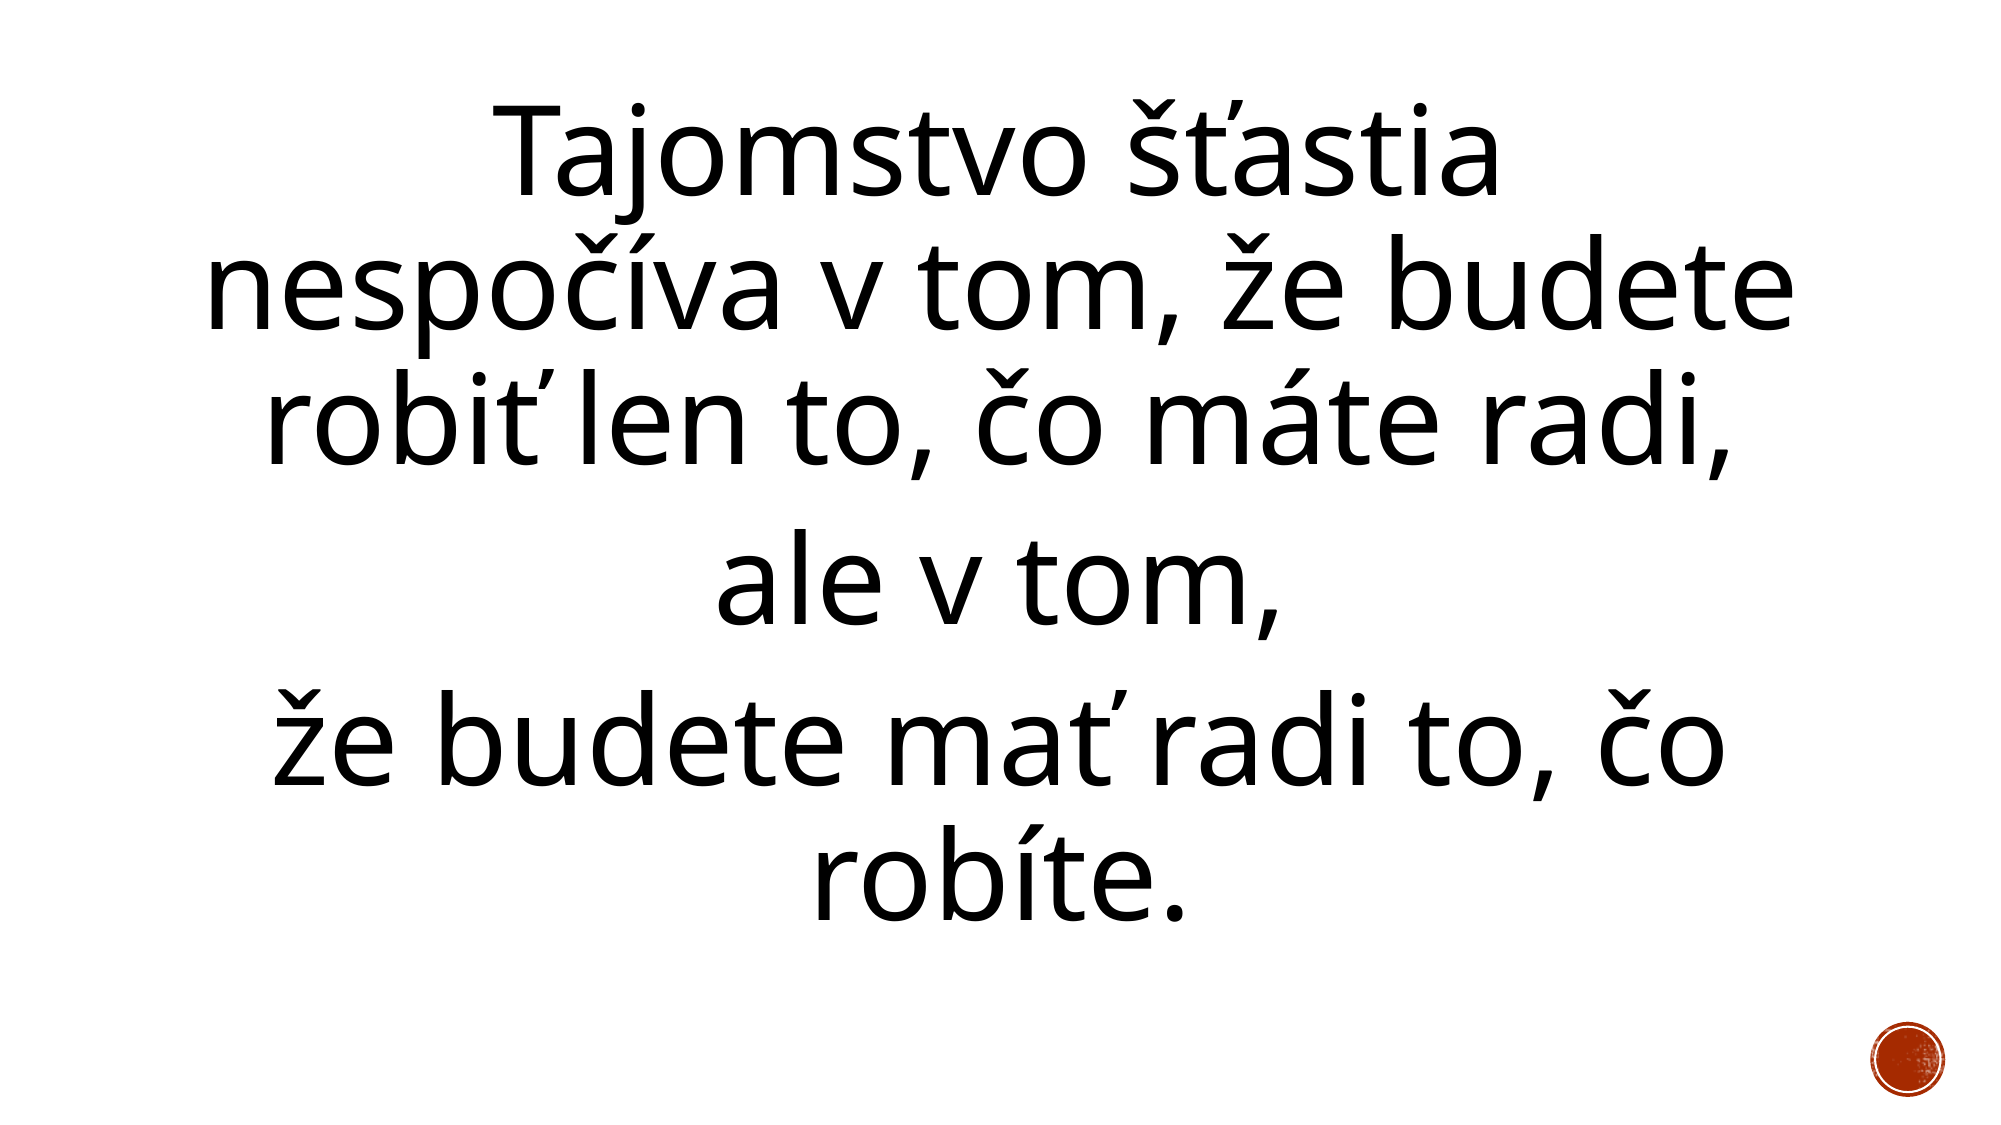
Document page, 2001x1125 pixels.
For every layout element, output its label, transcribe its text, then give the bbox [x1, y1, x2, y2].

list Tajomstvo šťastia nespočíva v tom, že budete robiť len to, čo máte radi, ale v tom, že budete mať radi to, čo robíte. [175, 79, 1826, 1013]
